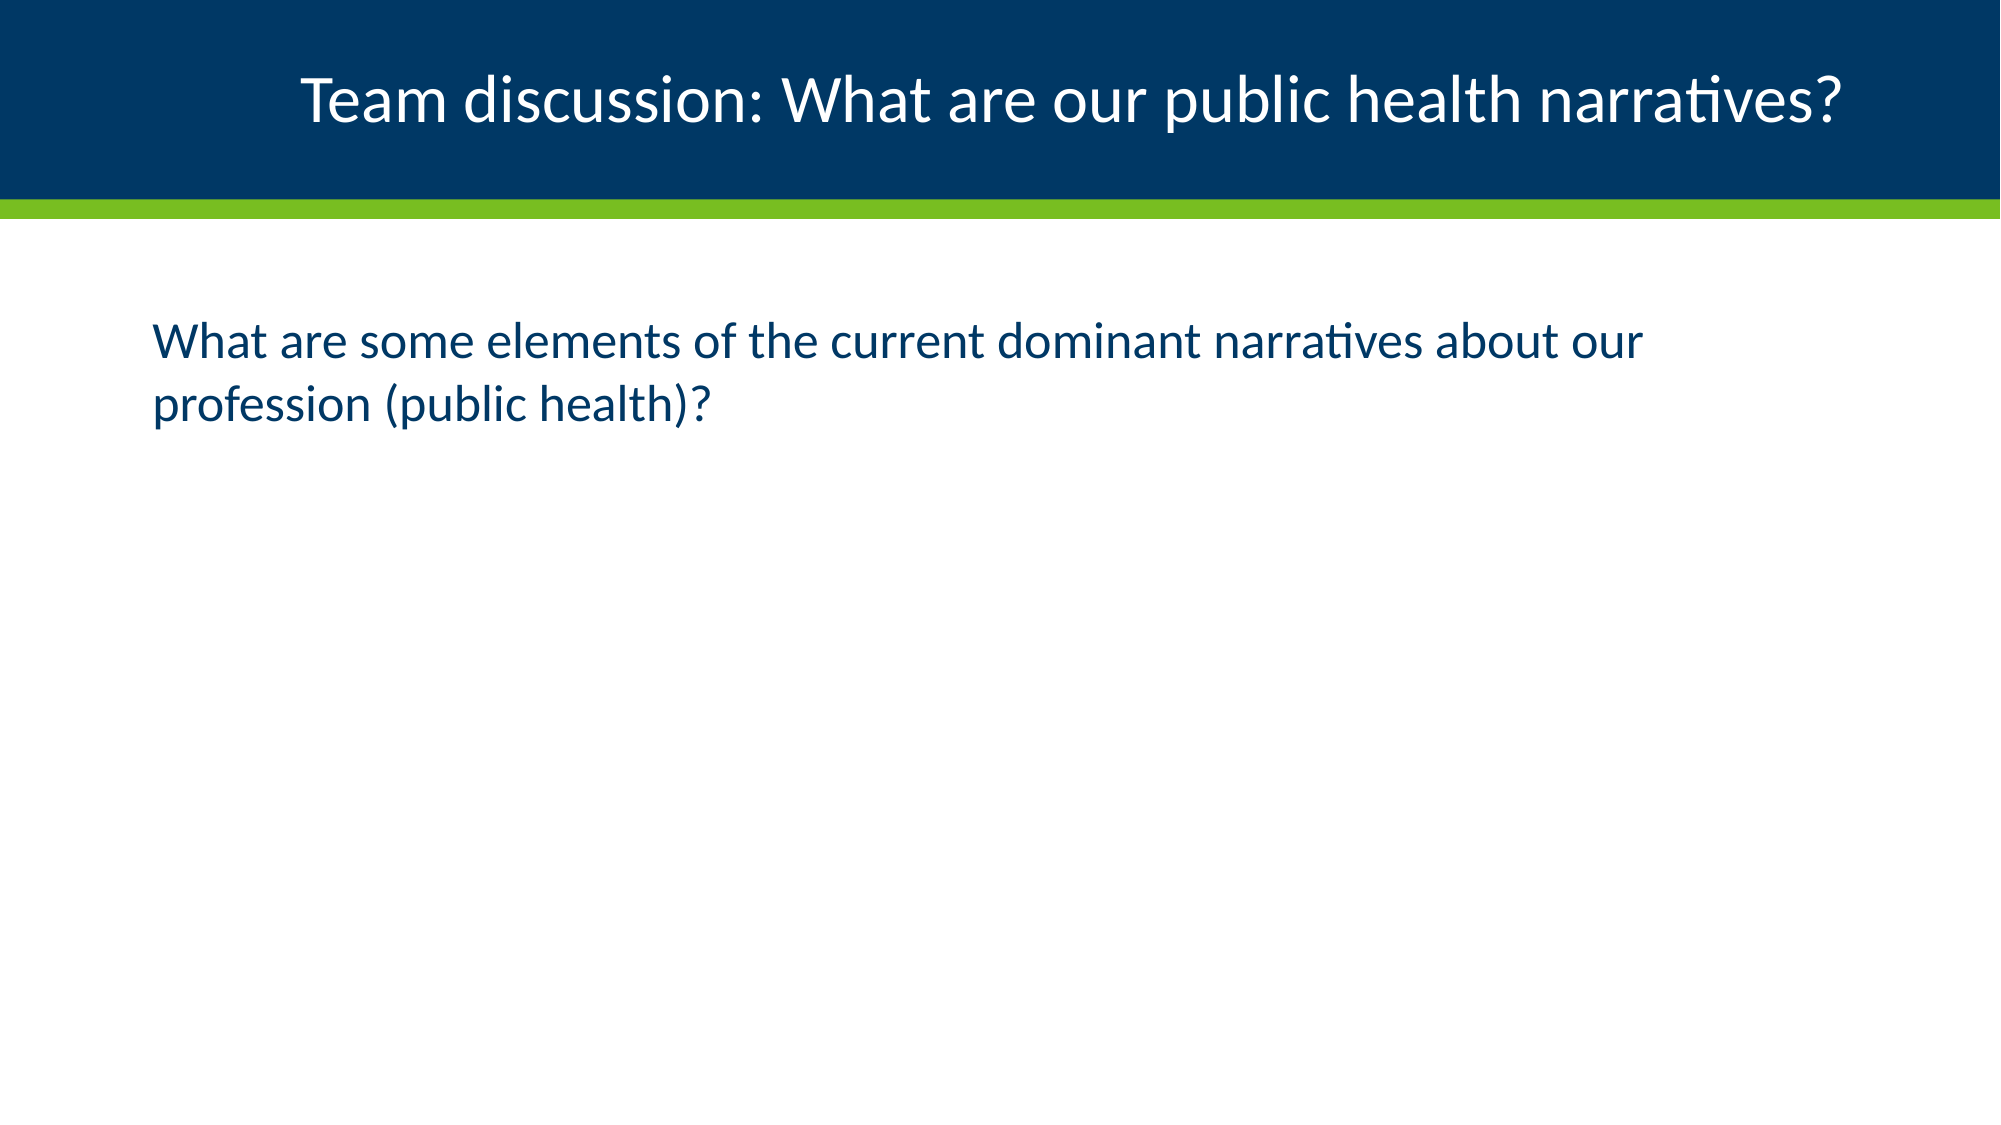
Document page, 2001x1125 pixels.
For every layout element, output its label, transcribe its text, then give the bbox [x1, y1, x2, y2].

list What are some elements of the current dominant narratives about our profession (public health)? [137, 299, 1863, 1014]
title Team discussion: What are our public health narratives? [137, 24, 1863, 175]
